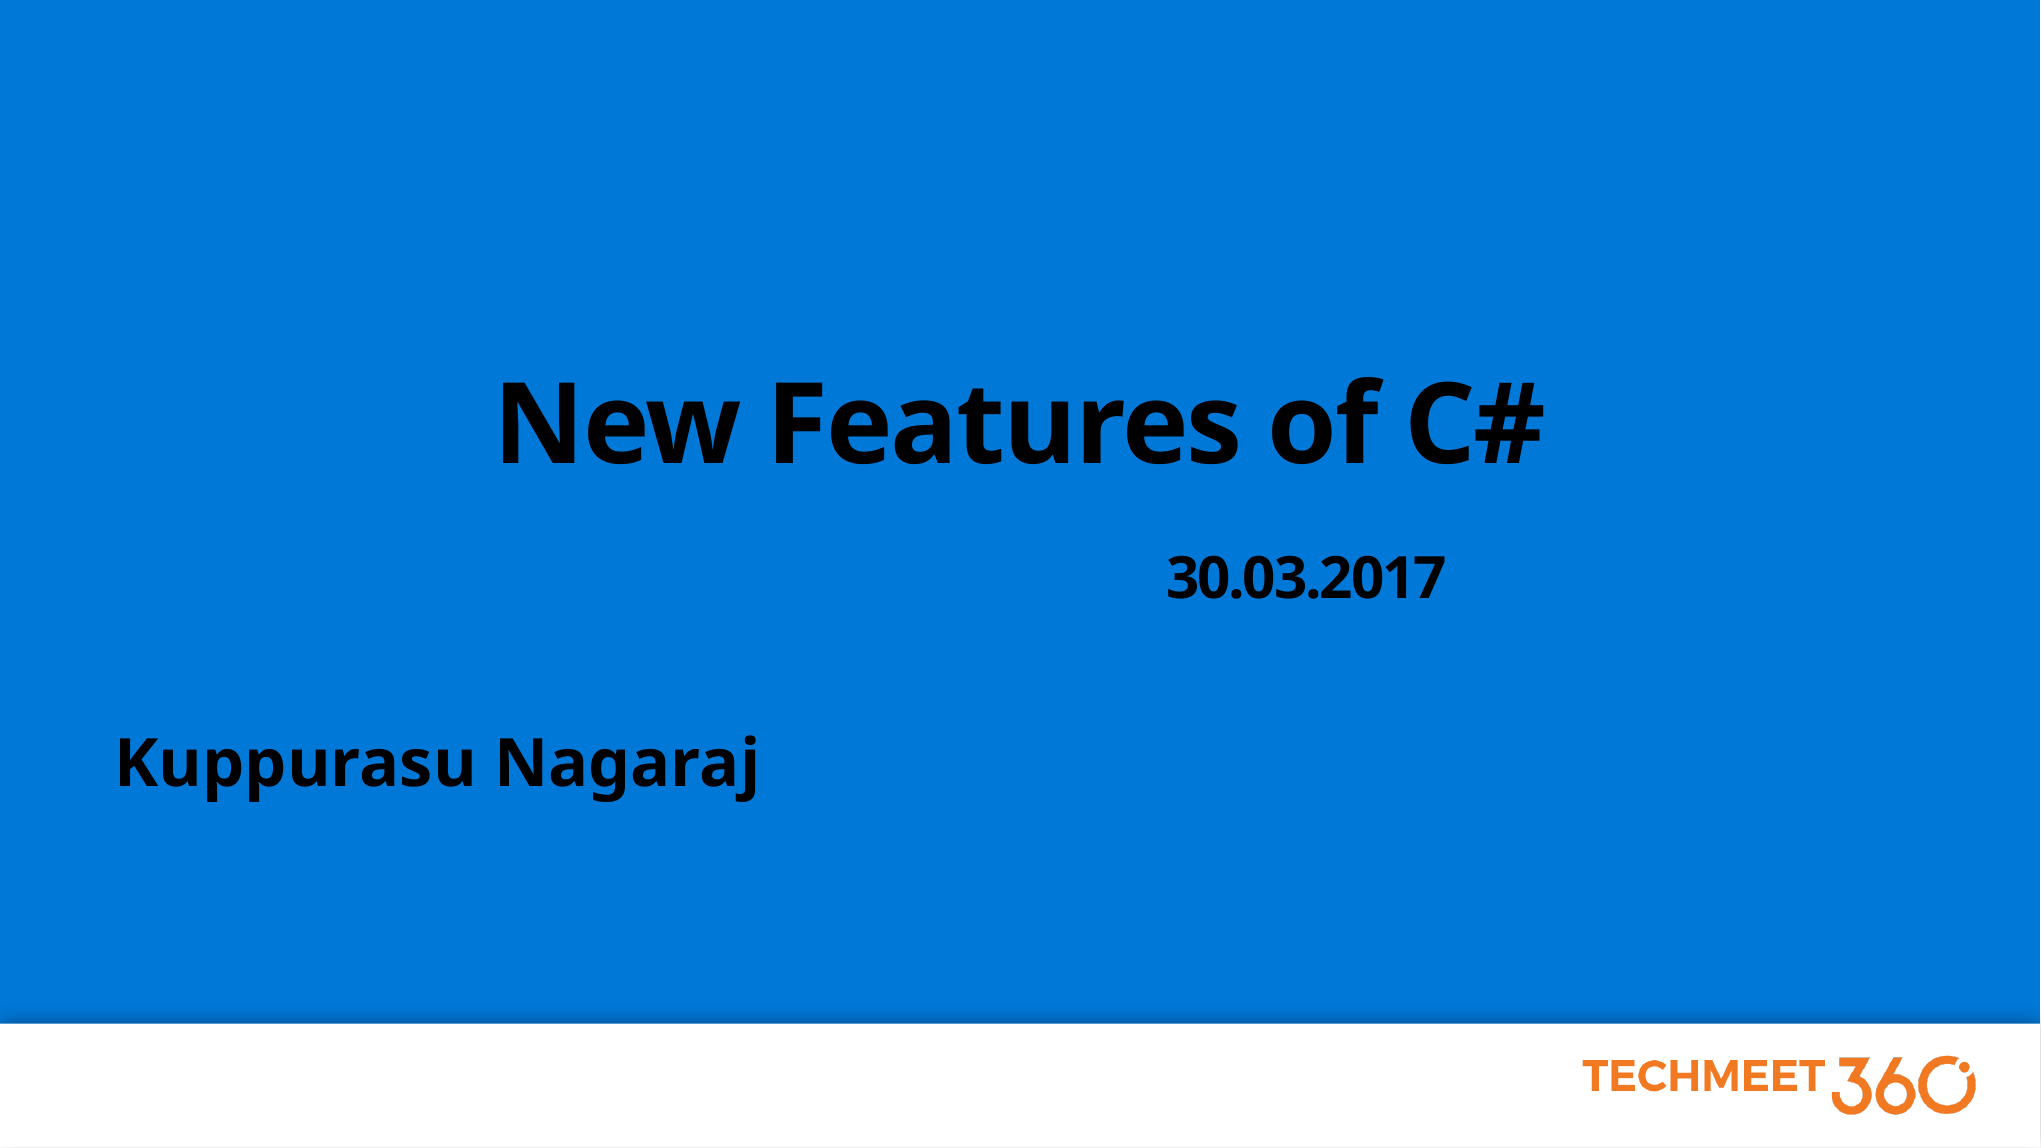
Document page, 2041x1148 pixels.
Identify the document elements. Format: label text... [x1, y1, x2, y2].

list Kuppurasu Nagaraj [90, 711, 1021, 849]
title New Features of C# 30.03.2017 [67, 336, 1973, 637]
picture [1582, 1055, 1976, 1115]
